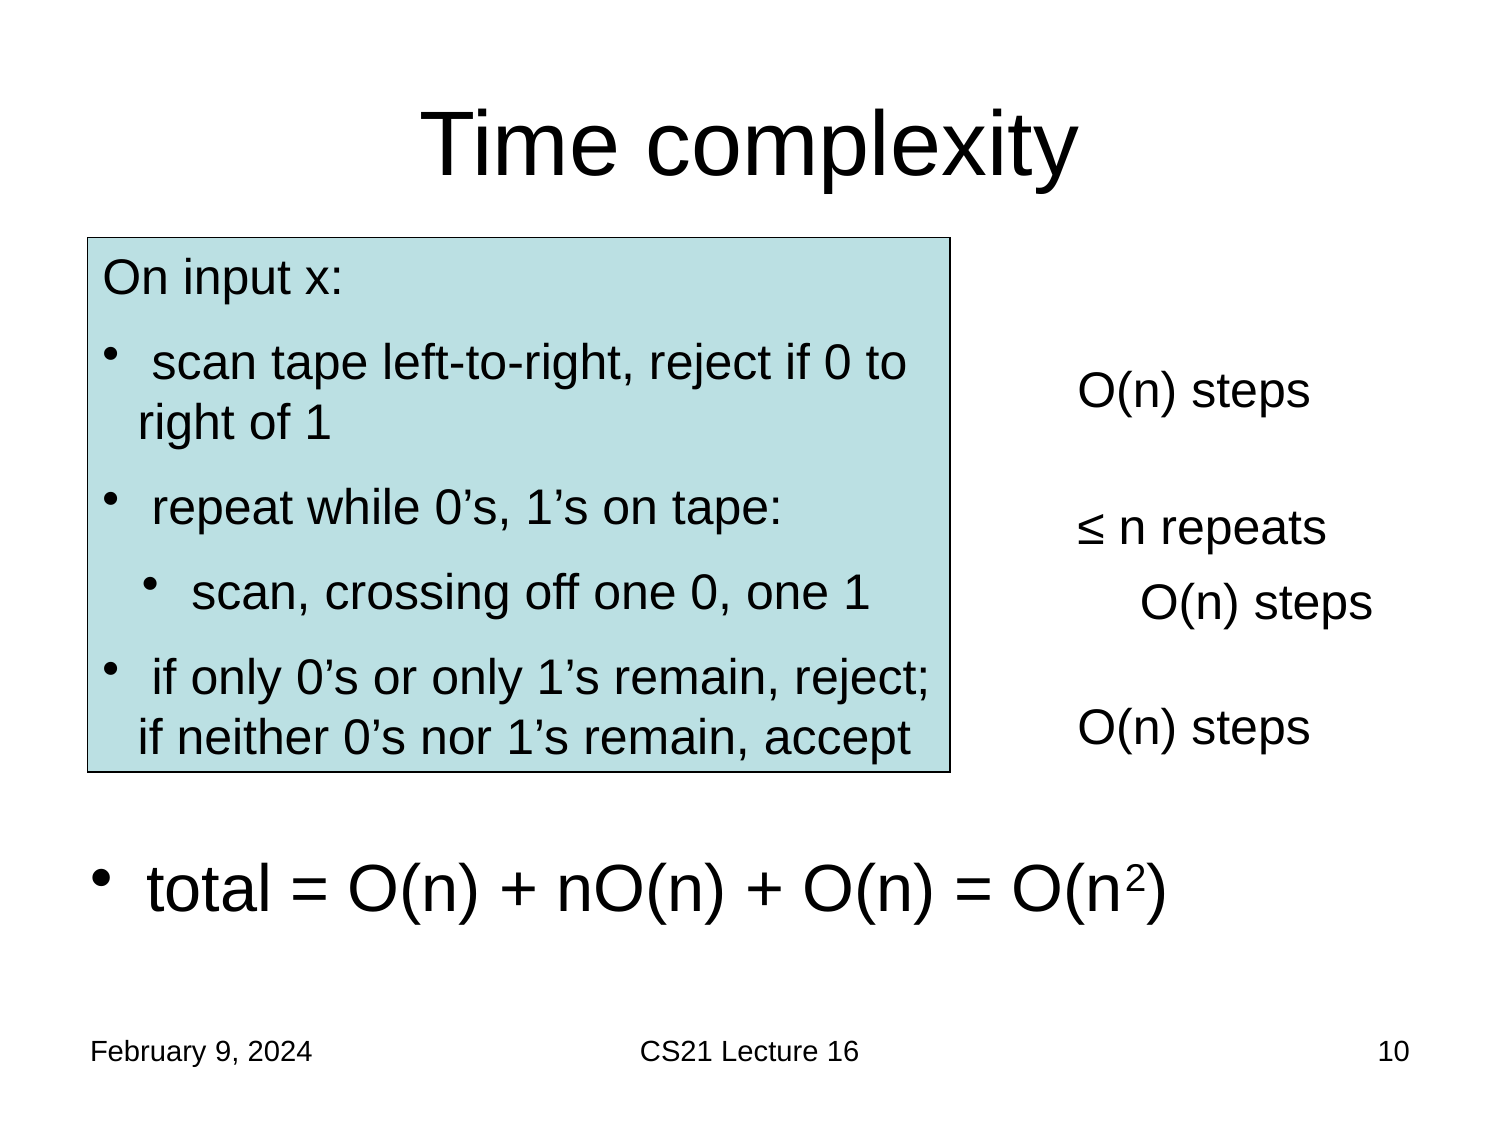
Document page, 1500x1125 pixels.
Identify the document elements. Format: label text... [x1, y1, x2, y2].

text_box O(n) steps [1062, 687, 1388, 763]
text_box O(n) steps [1125, 563, 1450, 638]
slide_number 10 [1074, 1024, 1426, 1103]
list total = O(n) + nO(n) + O(n) = O(n2) [75, 837, 1425, 950]
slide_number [74, 1024, 426, 1103]
title Time complexity [75, 45, 1425, 233]
footer CS21 Lecture 16 [512, 1024, 988, 1103]
text_box O(n) steps [1062, 349, 1388, 425]
text_box On input x: scan tape left-to-right, reject if 0 to right of 1 repeat while 0’s, 1’s on tape: scan, crossing off one 0, one 1 if only 0’s or only 1’s remain, reject; if neither 0’s nor 1’s remain, accept [87, 237, 950, 773]
text_box ≤ n repeats [1062, 487, 1463, 563]
